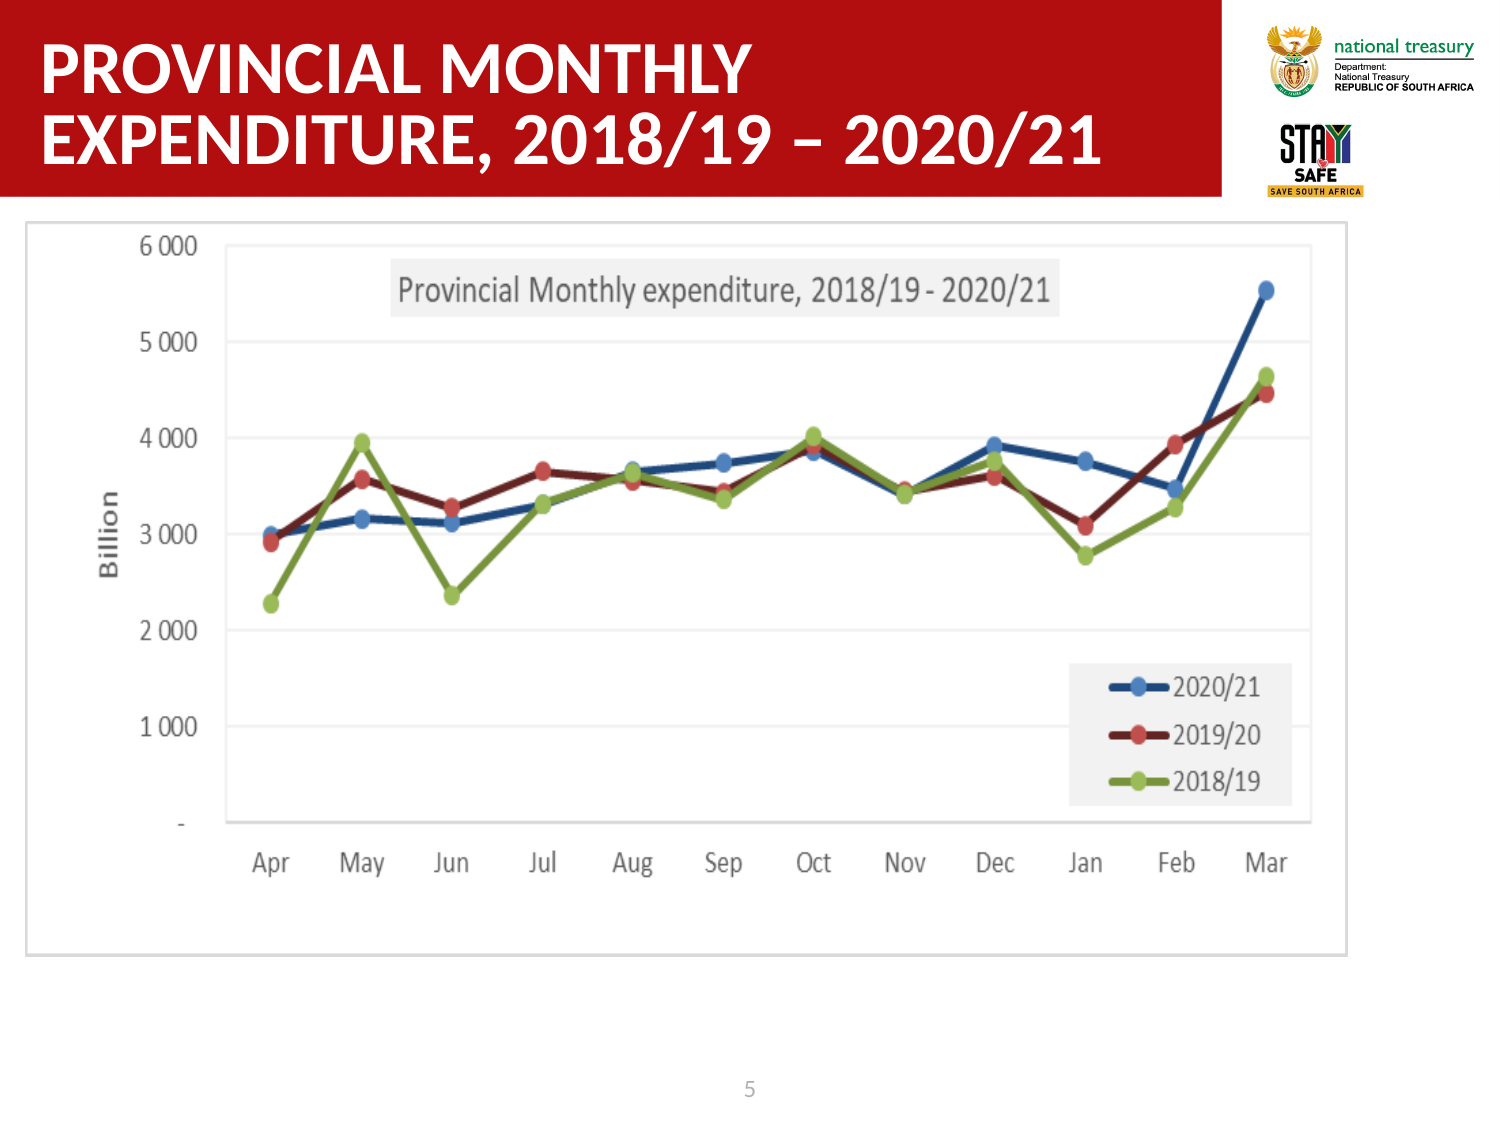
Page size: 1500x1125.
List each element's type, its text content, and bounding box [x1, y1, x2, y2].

slide_number 5 [581, 1072, 919, 1103]
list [25, 221, 1348, 957]
title PROVINCIAL MONTHLY EXPENDITURE, 2018/19 – 2020/21 [25, 22, 1199, 183]
picture [0, 0, 1500, 198]
